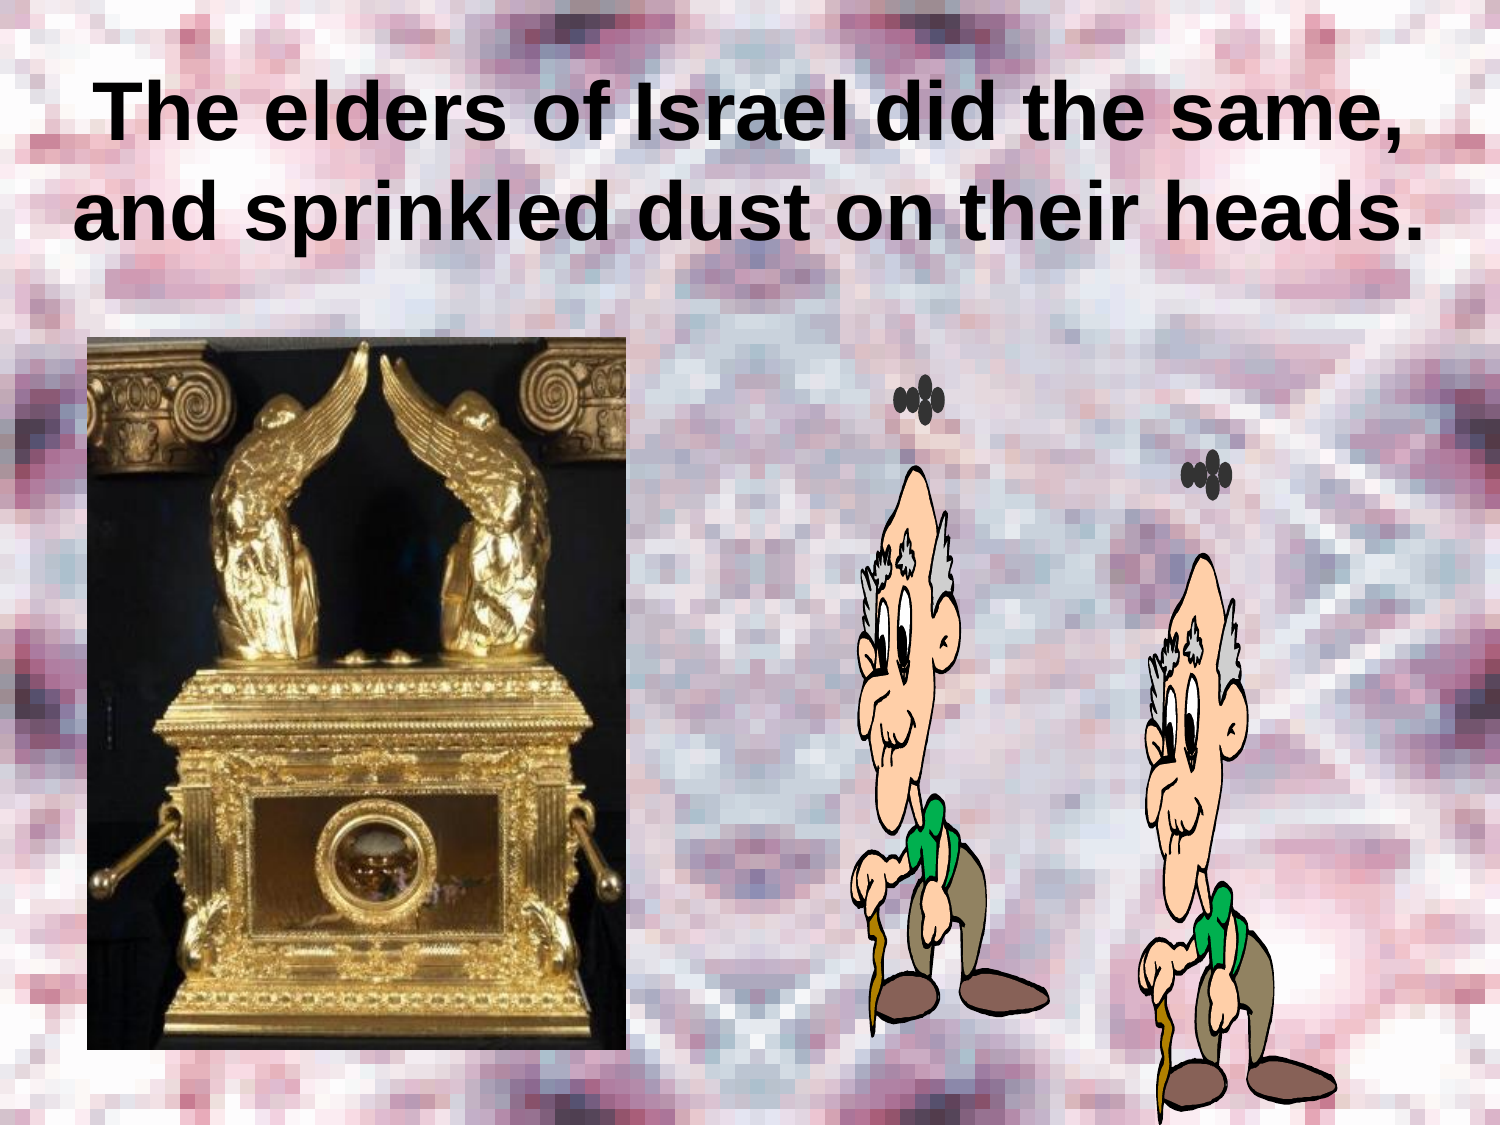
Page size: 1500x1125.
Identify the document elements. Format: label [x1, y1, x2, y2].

text_box [893, 374, 1232, 501]
picture [0, 0, 1500, 1125]
